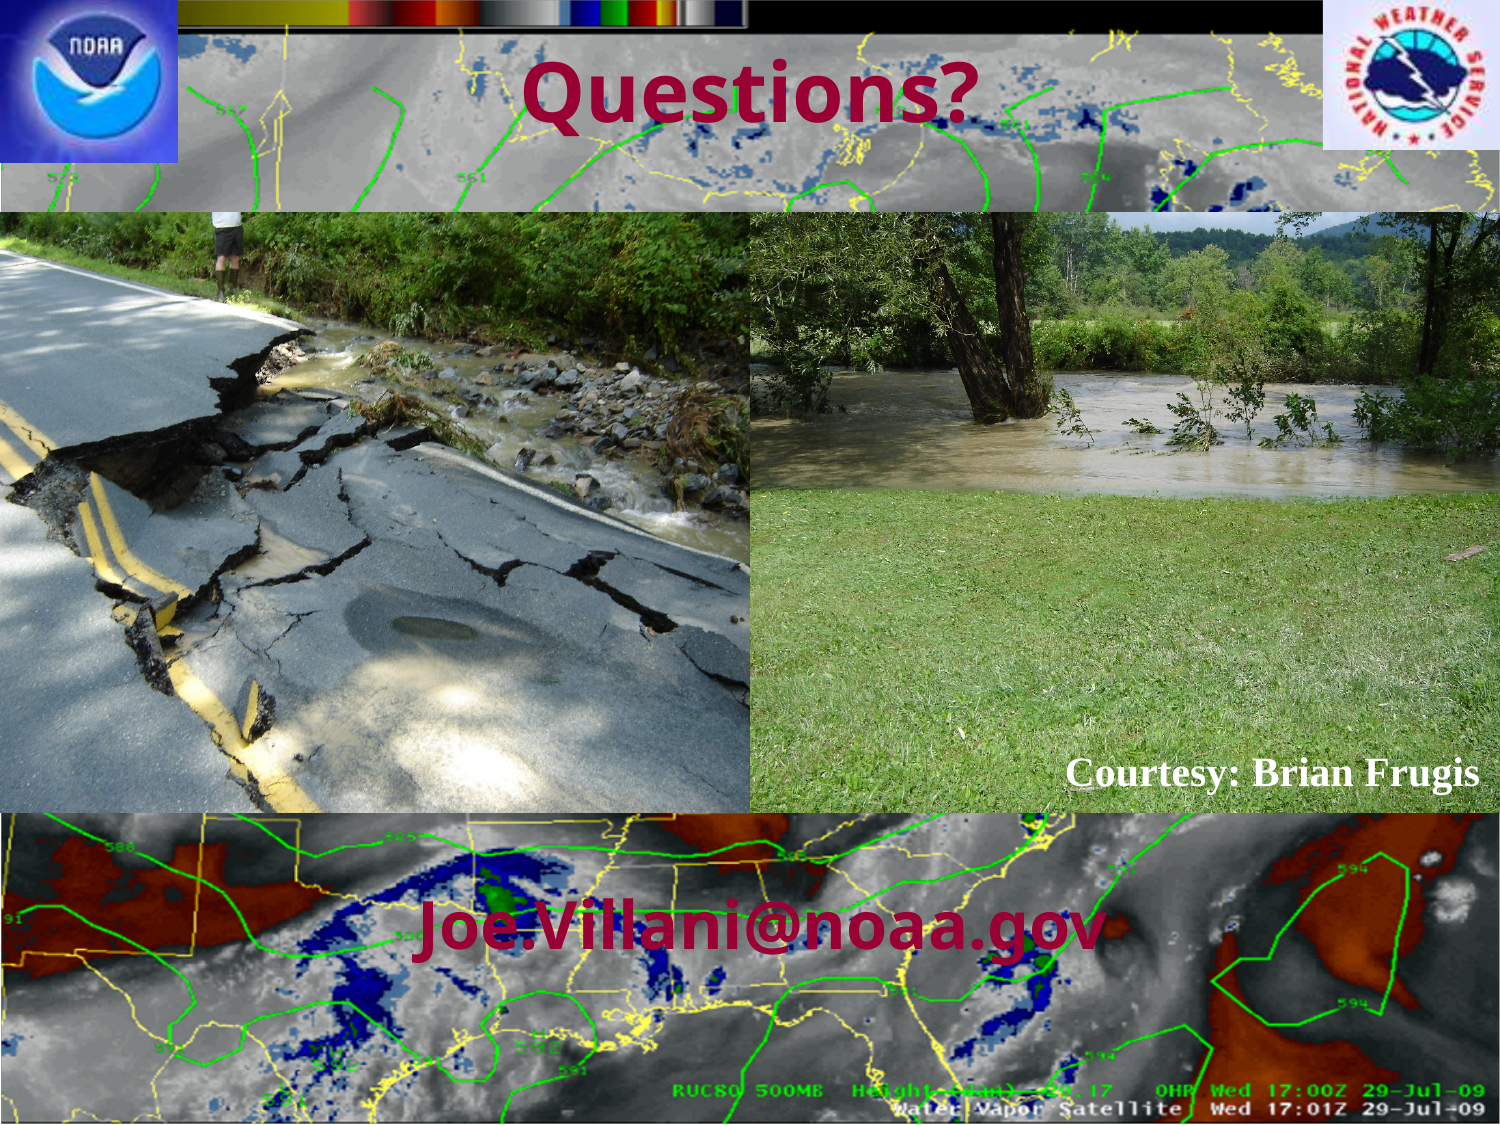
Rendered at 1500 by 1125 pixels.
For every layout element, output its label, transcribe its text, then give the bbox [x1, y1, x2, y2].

title Questions? [74, 44, 1426, 210]
picture [0, 0, 1500, 1125]
list Joe.Villani@noaa.gov [87, 874, 1438, 1001]
